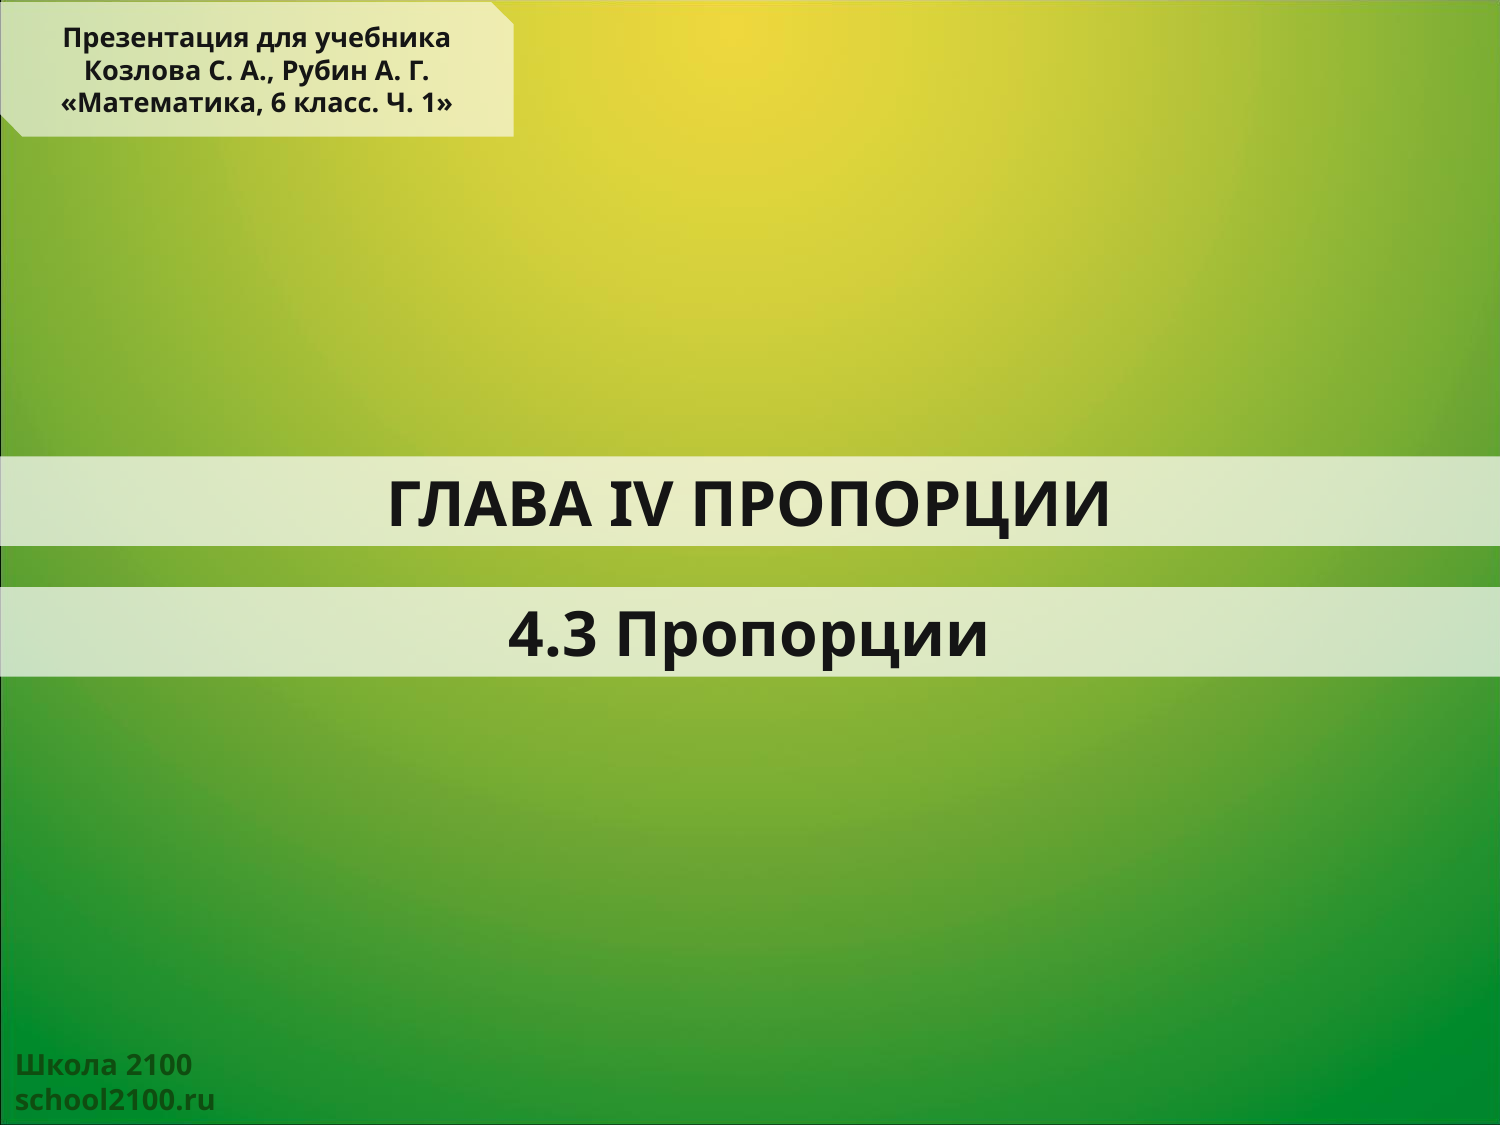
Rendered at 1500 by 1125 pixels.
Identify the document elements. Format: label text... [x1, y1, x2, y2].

text_box 4.3 Пропорции [0, 587, 1500, 677]
text_box ГЛАВА IV ПРОПОРЦИИ [0, 456, 1500, 546]
picture [0, 677, 1500, 1125]
text_box Презентация для учебника Козлова С. А., Рубин А. Г. «Математика, 6 класс. Ч. 1» [0, 2, 514, 137]
picture [0, 546, 1500, 587]
text_box Школа 2100 school2100.ru [0, 1039, 337, 1124]
picture [0, 0, 1500, 456]
